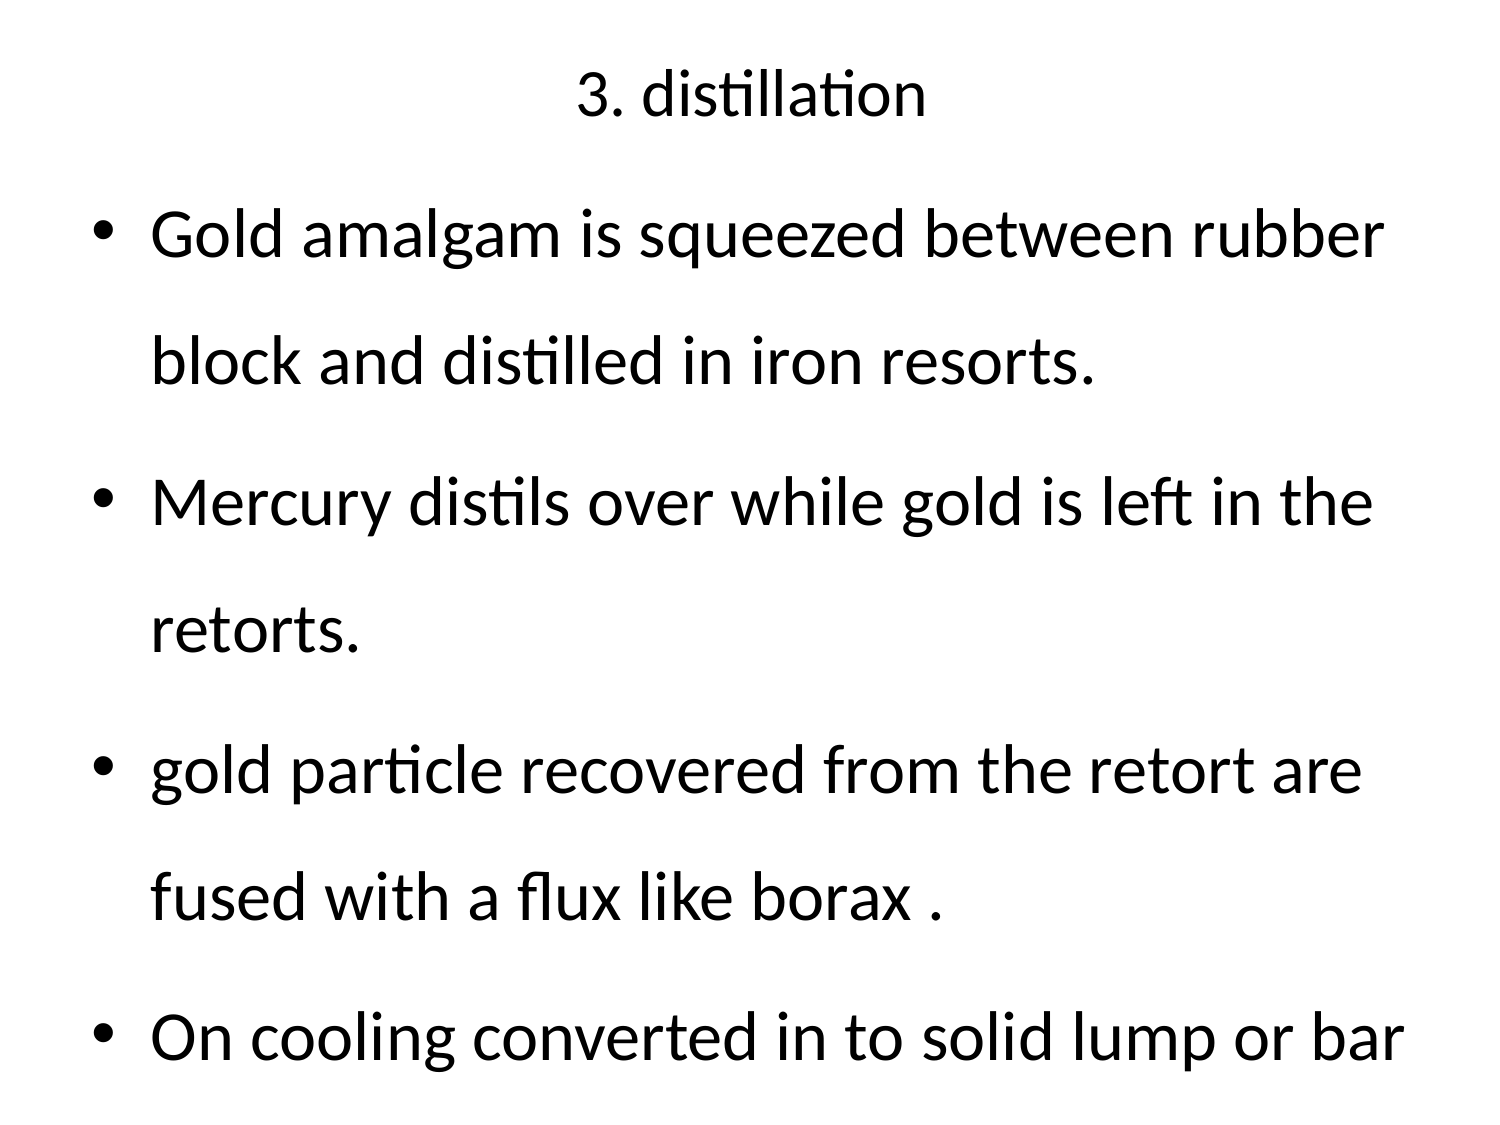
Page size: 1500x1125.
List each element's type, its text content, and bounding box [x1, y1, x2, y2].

title 3. distillation [76, 0, 1427, 137]
list Gold amalgam is squeezed between rubber block and distilled in iron resorts. Mercury distils over while gold is left in the retorts. gold particle recovered from the retort are fused with a flux like borax . On cooling converted in to solid lump or bar [76, 137, 1427, 1094]
